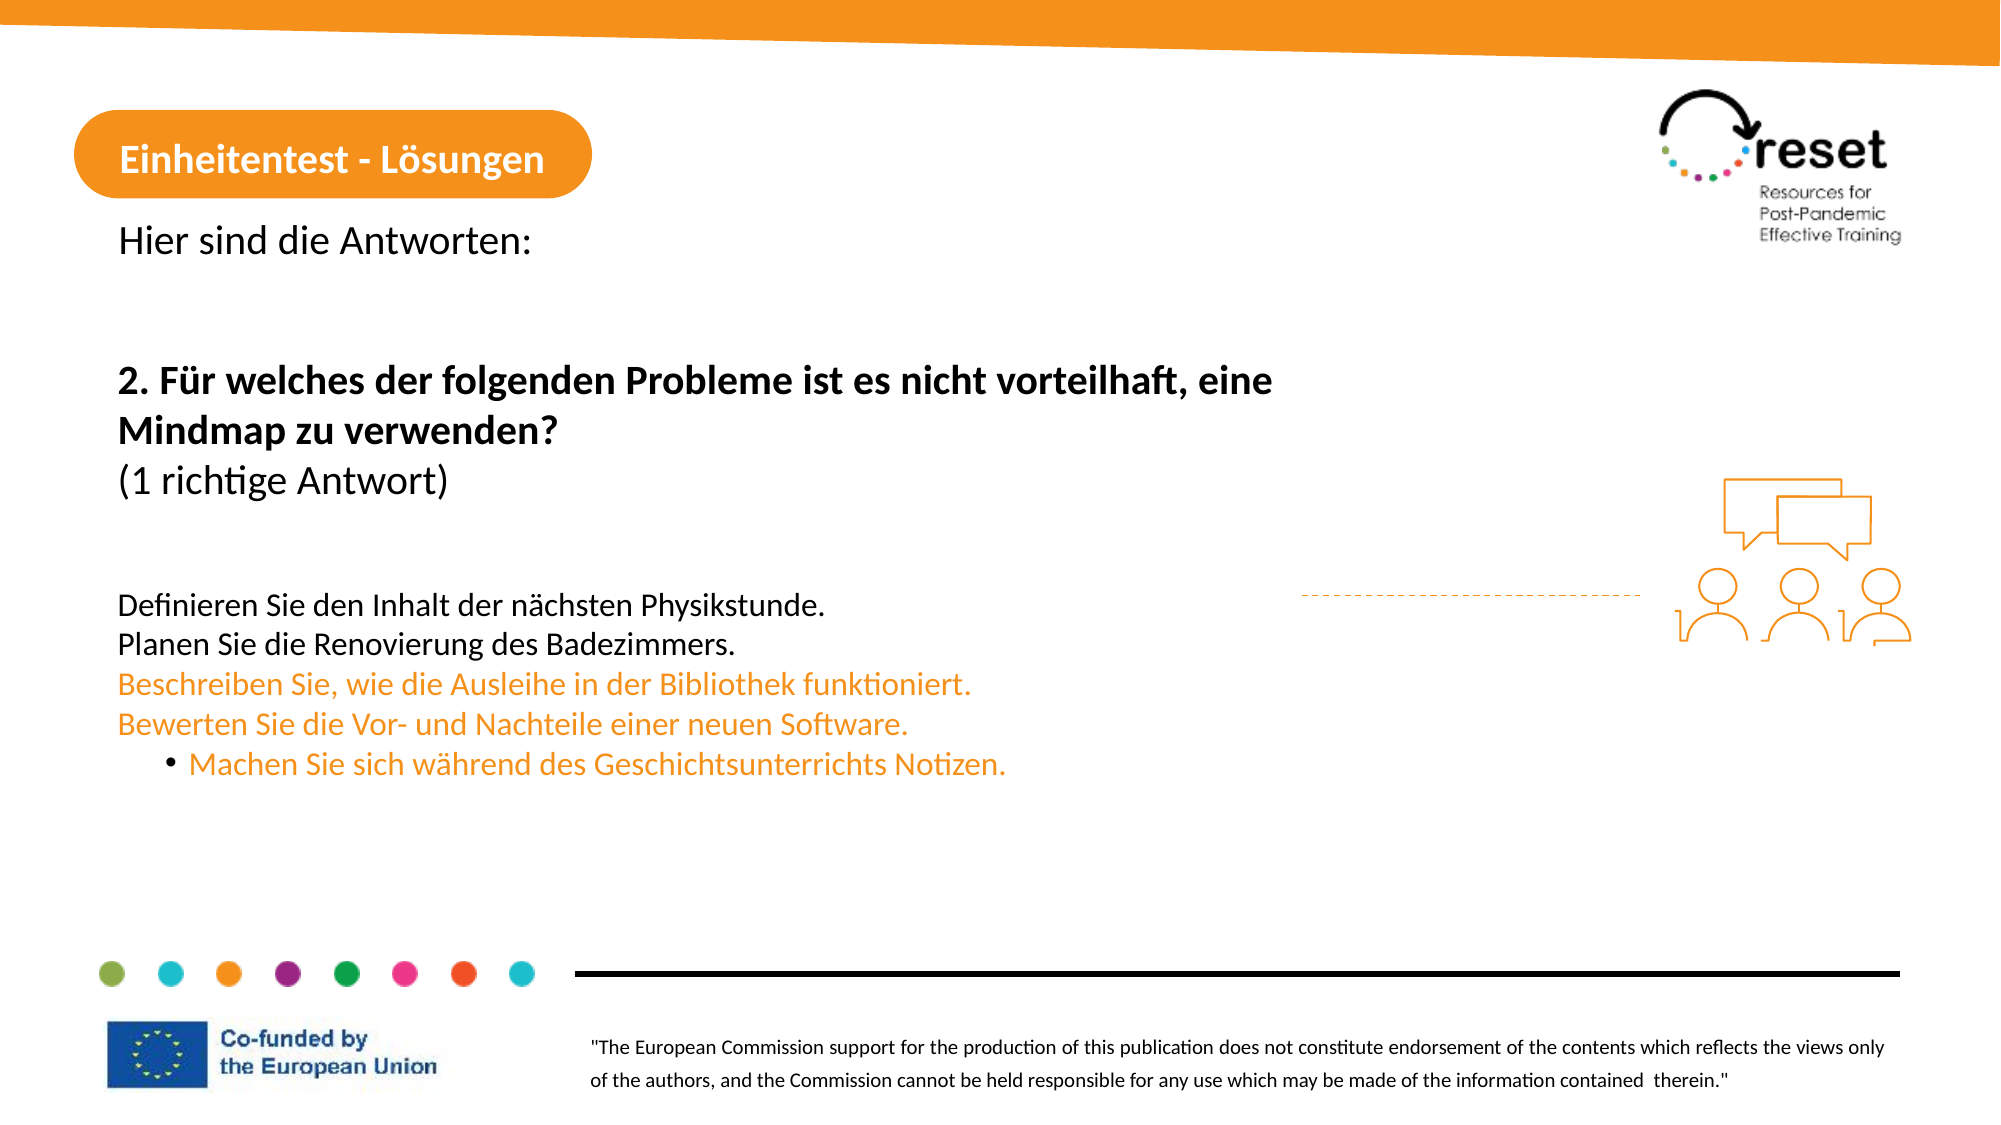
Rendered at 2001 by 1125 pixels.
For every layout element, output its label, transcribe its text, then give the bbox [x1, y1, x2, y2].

picture [1650, 77, 1917, 255]
text_box Hier sind die Antworten: [85, 205, 818, 271]
picture [99, 961, 125, 987]
picture [216, 961, 242, 987]
picture [334, 961, 360, 987]
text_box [1674, 478, 1911, 647]
text_box Einheitentest - Lösungen [73, 109, 593, 199]
picture [509, 961, 535, 987]
picture [103, 1017, 463, 1093]
text_box 2. Für welches der folgenden Probleme ist es nicht vorteilhaft, eine Mindmap zu verwenden? (1 richtige Antwort) Definieren Sie den Inhalt der nächsten Physikstunde. Planen Sie die Renovierung des Badezimmers. Beschreiben Sie, wie die Ausleihe in der Bibliothek funktioniert. Bewerten Sie die Vor- und Nachteile einer neuen Software. Machen Sie sich während des Geschichtsunterrichts Notizen. [102, 345, 1387, 950]
picture [392, 961, 418, 987]
picture [158, 961, 184, 987]
picture [451, 961, 477, 987]
picture [275, 961, 301, 987]
